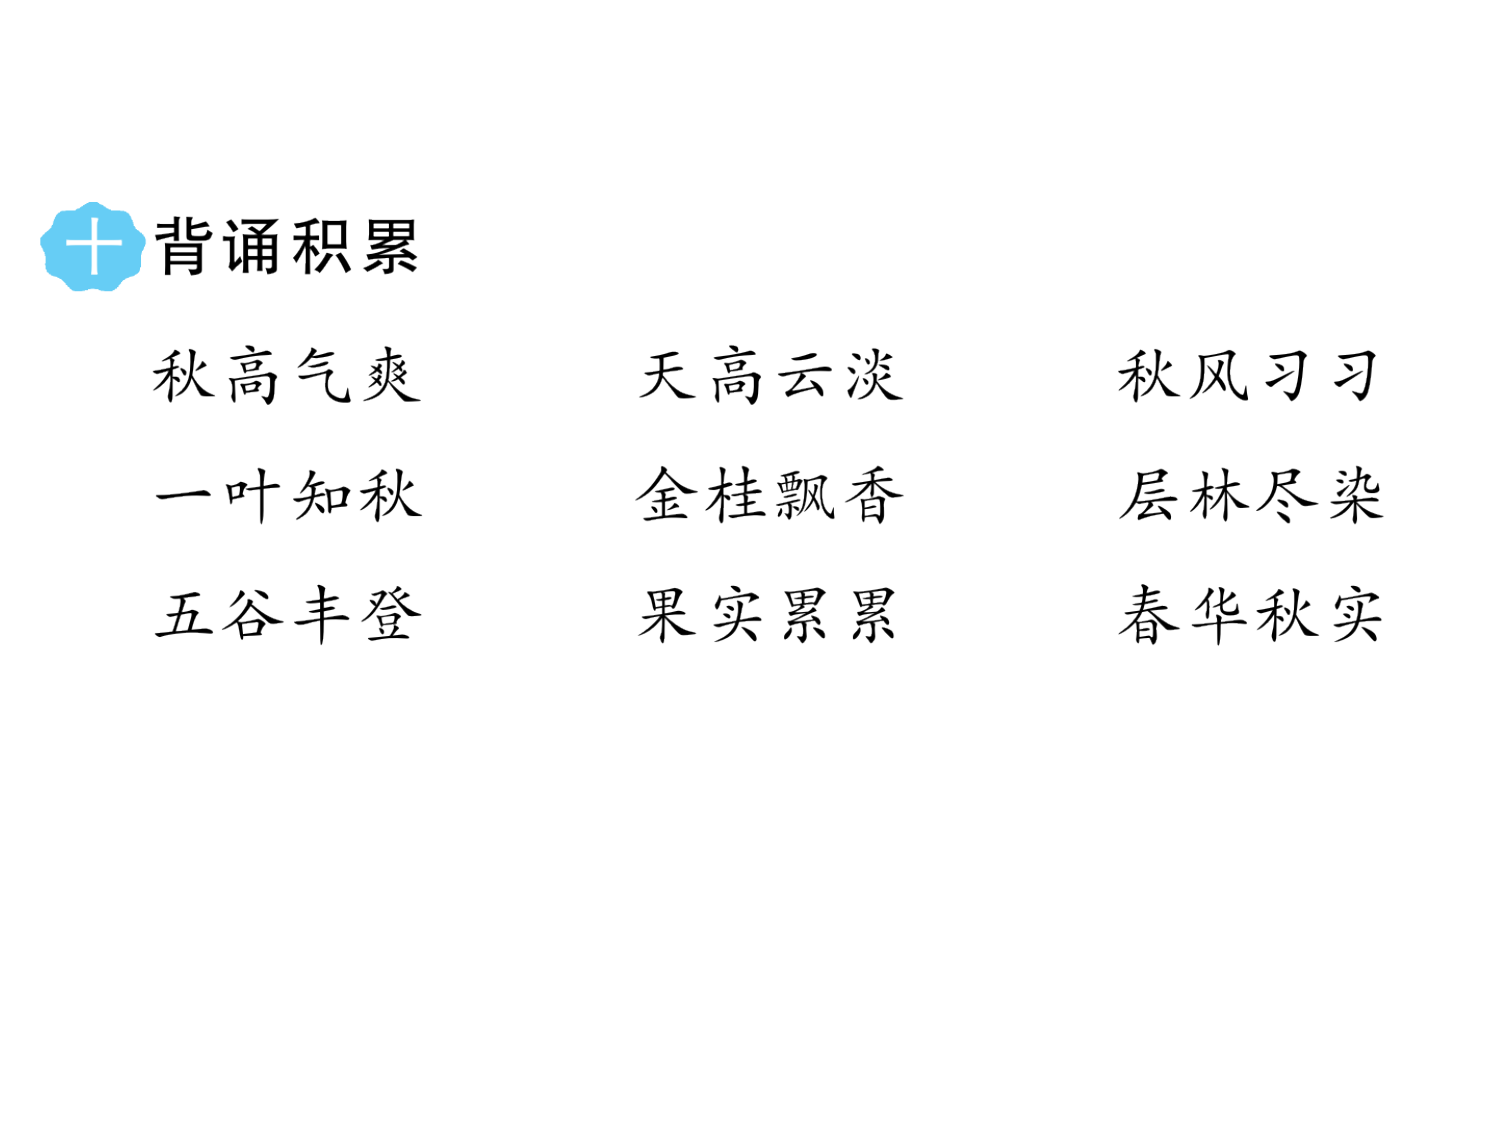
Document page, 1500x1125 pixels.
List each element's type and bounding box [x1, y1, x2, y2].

picture [35, 177, 1453, 662]
